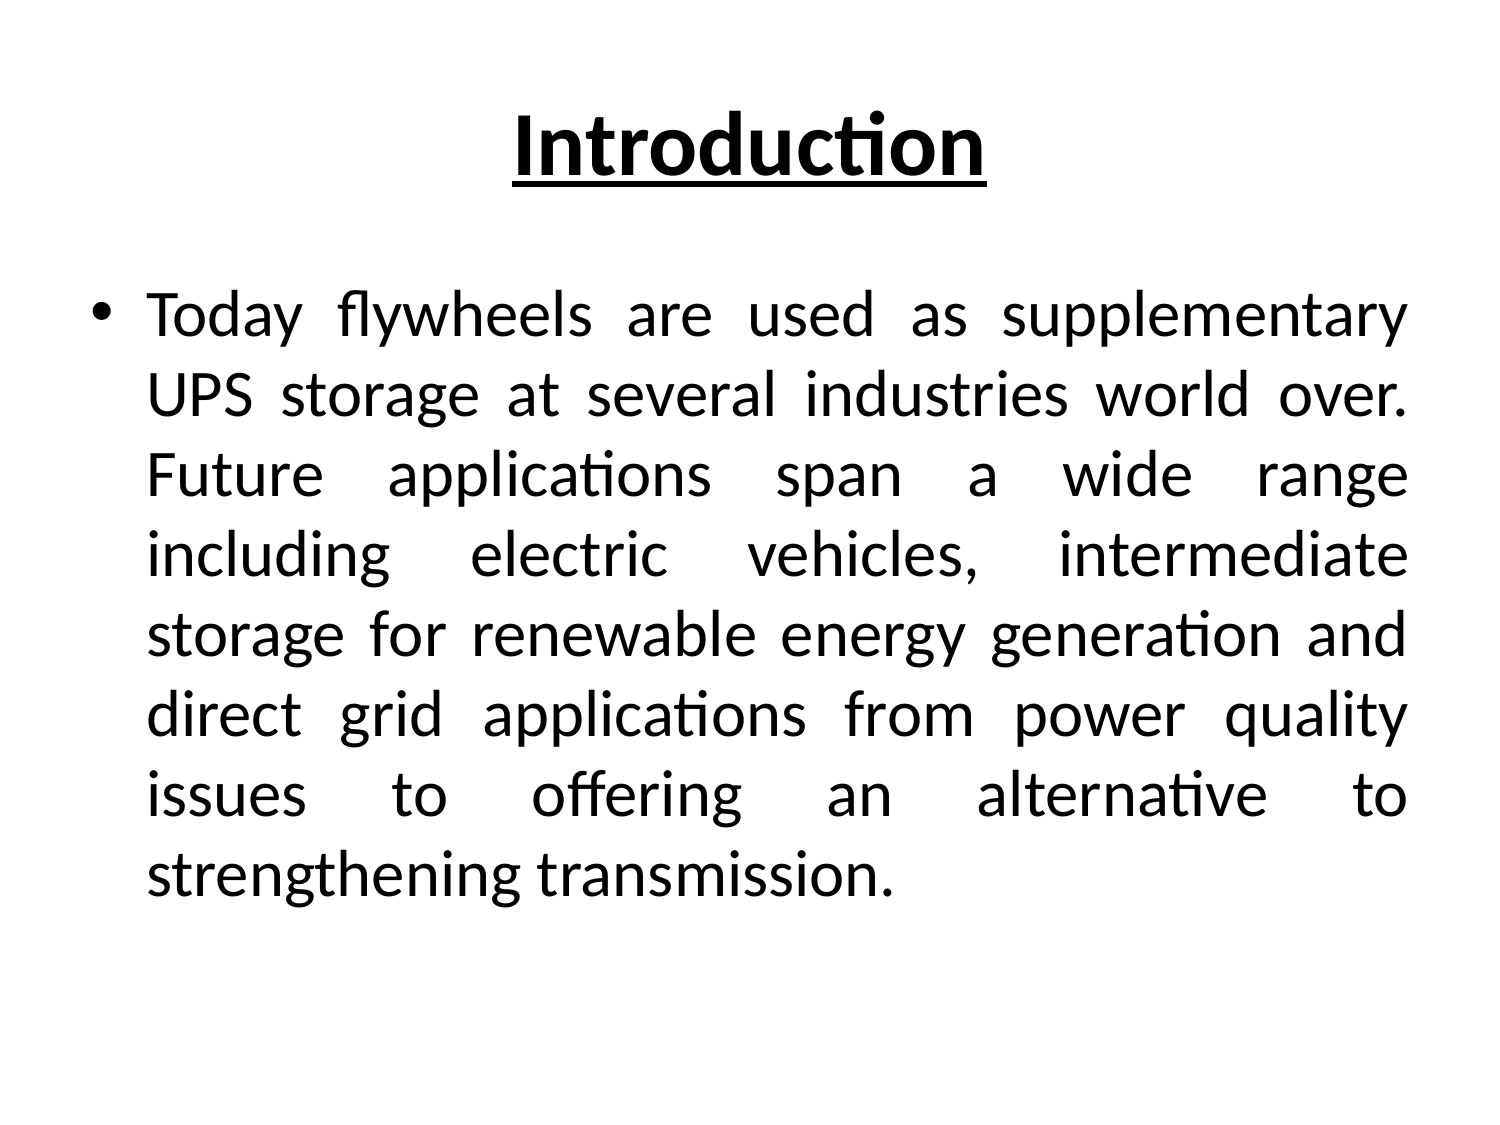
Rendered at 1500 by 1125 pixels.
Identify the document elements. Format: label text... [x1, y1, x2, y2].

list Today flywheels are used as supplementary UPS storage at several industries world over. Future applications span a wide range including electric vehicles, intermediate storage for renewable energy generation and direct grid applications from power quality issues to offering an alternative to strengthening transmission. [74, 262, 1426, 1006]
title Introduction [74, 44, 1426, 233]
